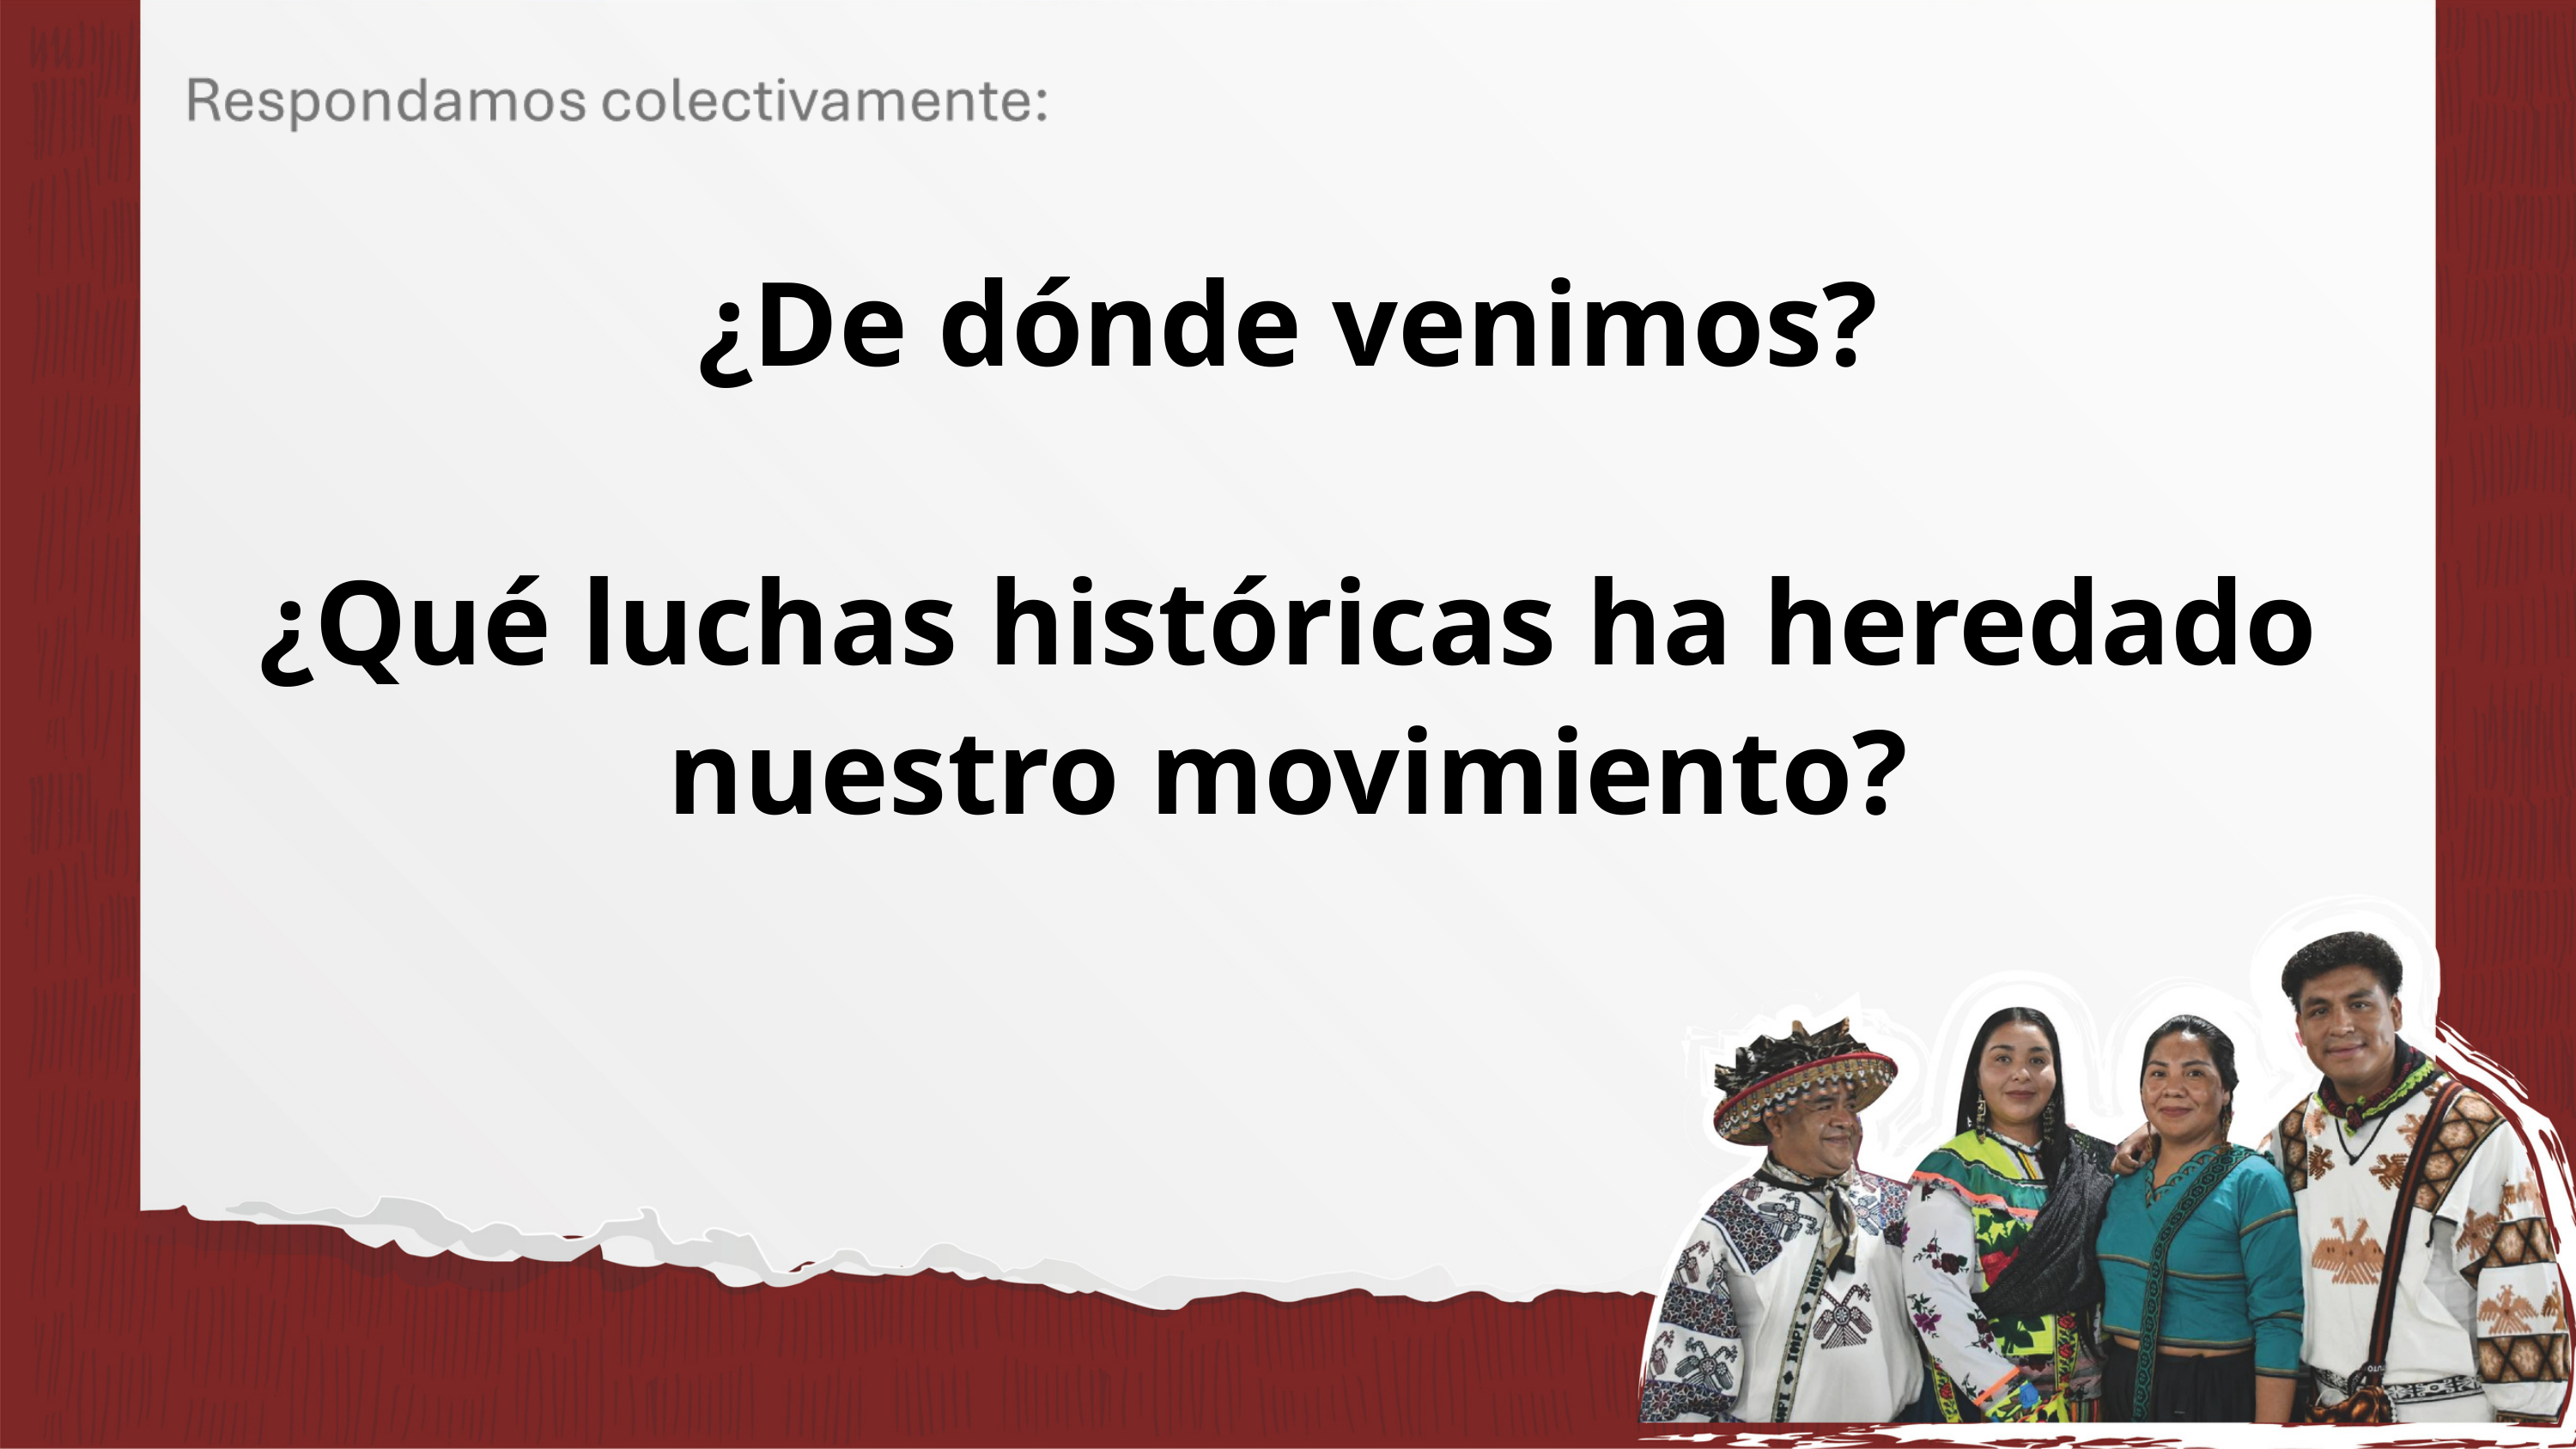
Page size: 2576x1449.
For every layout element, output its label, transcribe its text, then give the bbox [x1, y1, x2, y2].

text_box [144, 41, 2386, 376]
text_box [0, 0, 2576, 1449]
text_box ¿De dónde venimos? ¿Qué luchas históricas ha heredado nuestro movimiento? [190, 239, 2386, 838]
